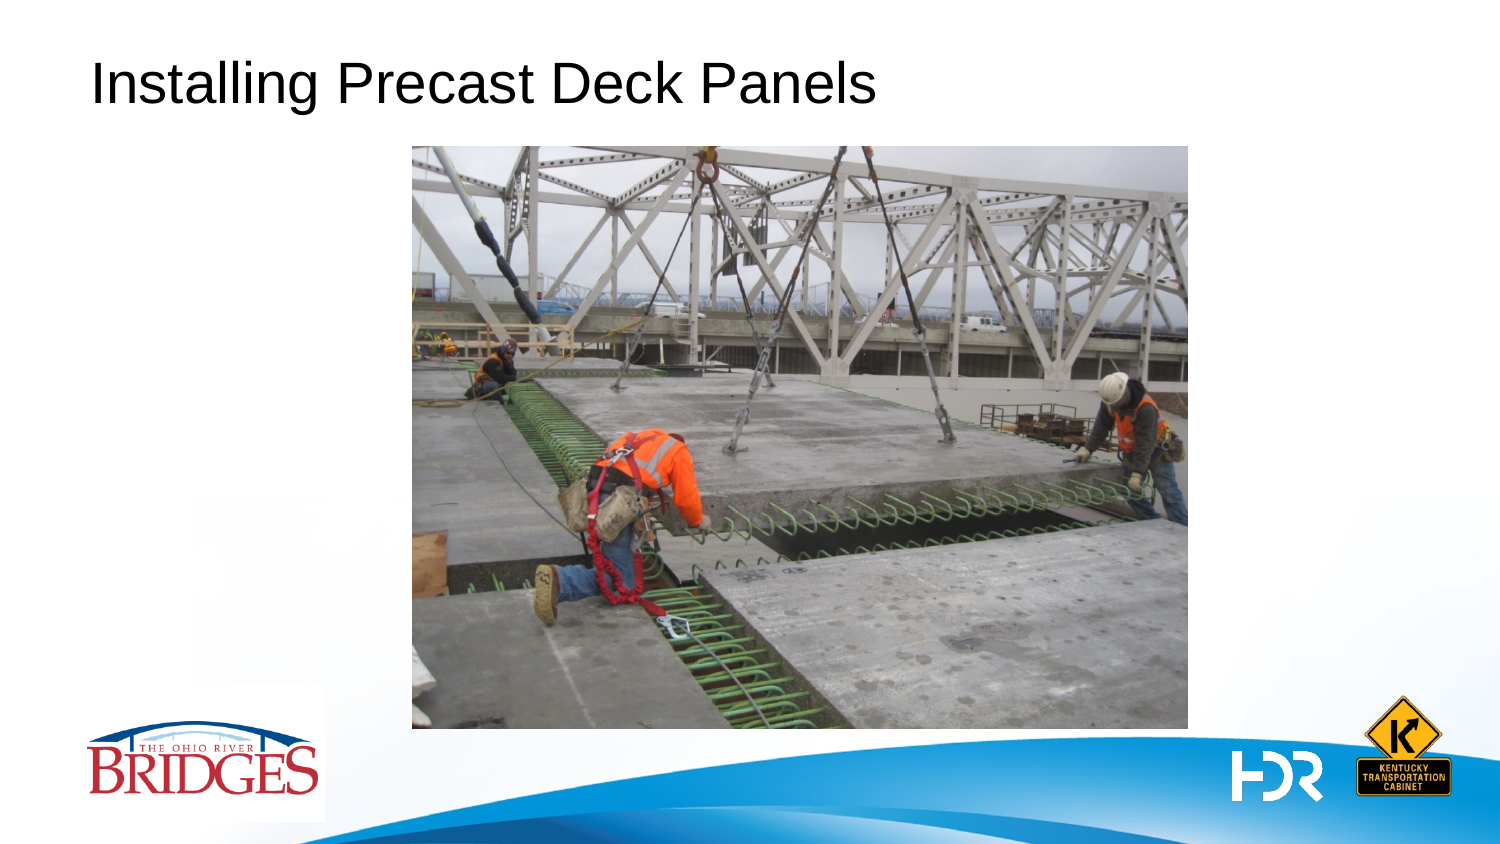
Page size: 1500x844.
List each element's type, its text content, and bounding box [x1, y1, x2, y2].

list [412, 146, 1188, 729]
picture [0, 0, 1500, 844]
title Installing Precast Deck Panels [75, 9, 1425, 150]
